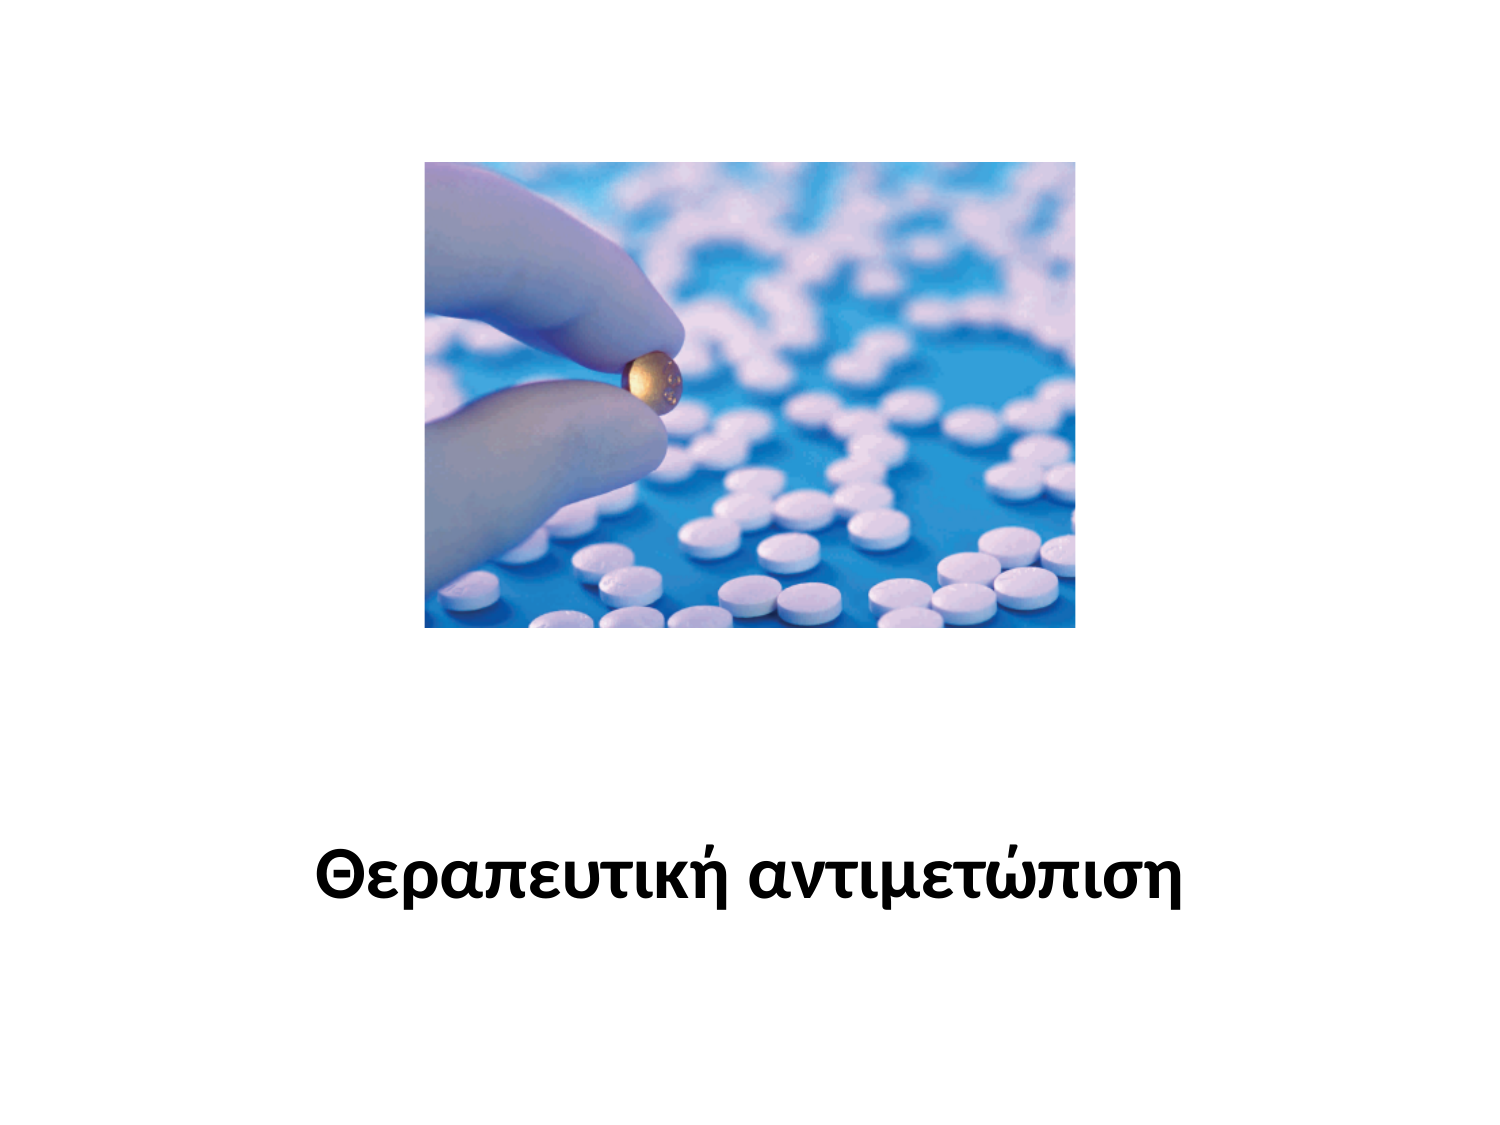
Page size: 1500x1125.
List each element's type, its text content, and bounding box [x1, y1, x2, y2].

picture [424, 162, 1076, 628]
title Θεραπευτική αντιμετώπιση [75, 775, 1425, 963]
